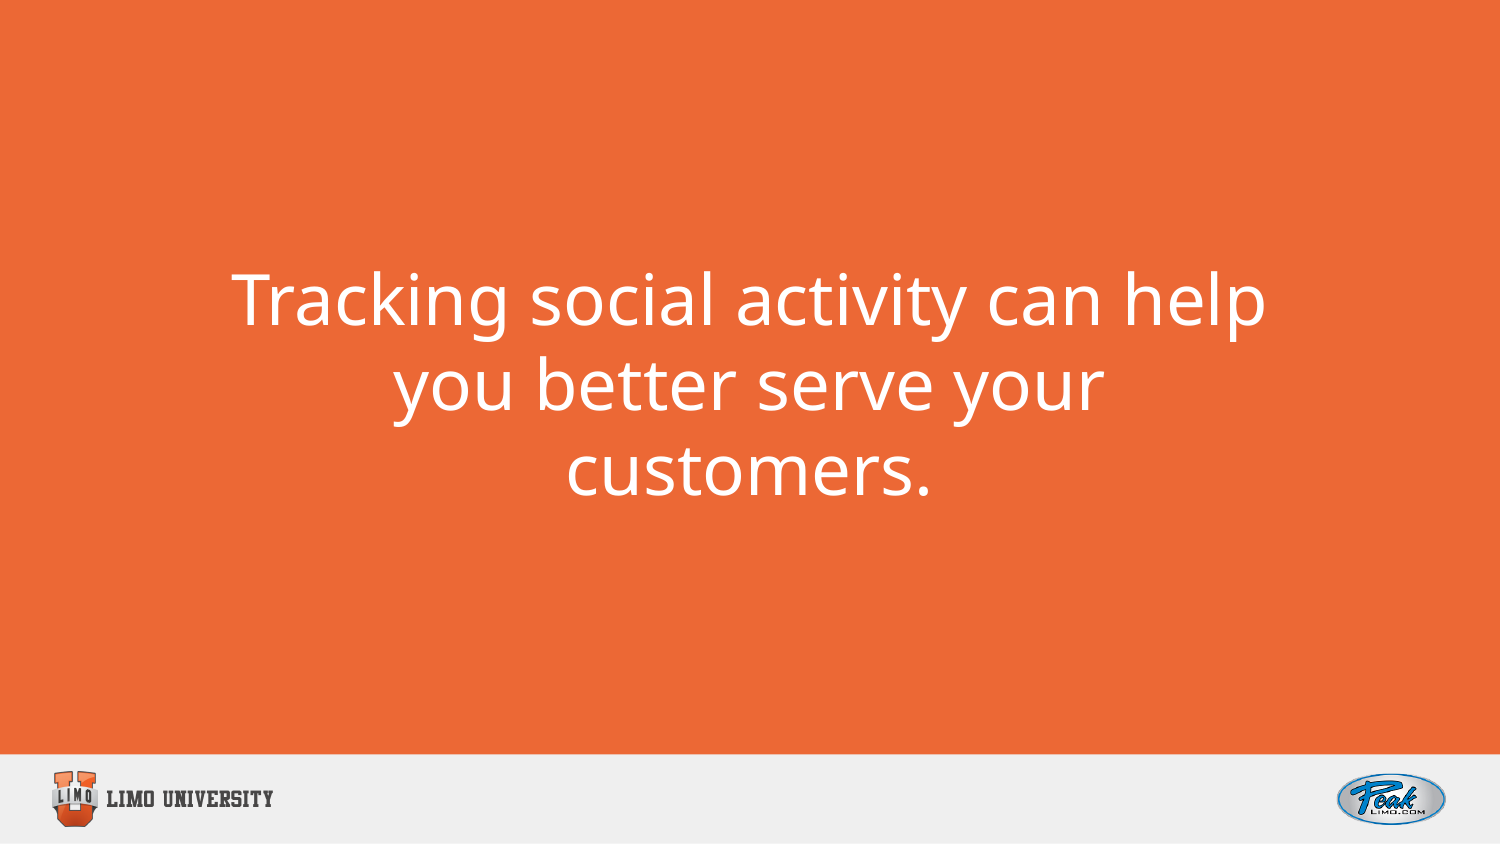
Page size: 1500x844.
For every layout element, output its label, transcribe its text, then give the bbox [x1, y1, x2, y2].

text_box [0, 754, 1500, 844]
text_box Tracking social activity can help you better serve your customers. [204, 136, 1295, 629]
picture [51, 771, 273, 827]
picture [1334, 771, 1447, 827]
text_box [0, 0, 1500, 754]
